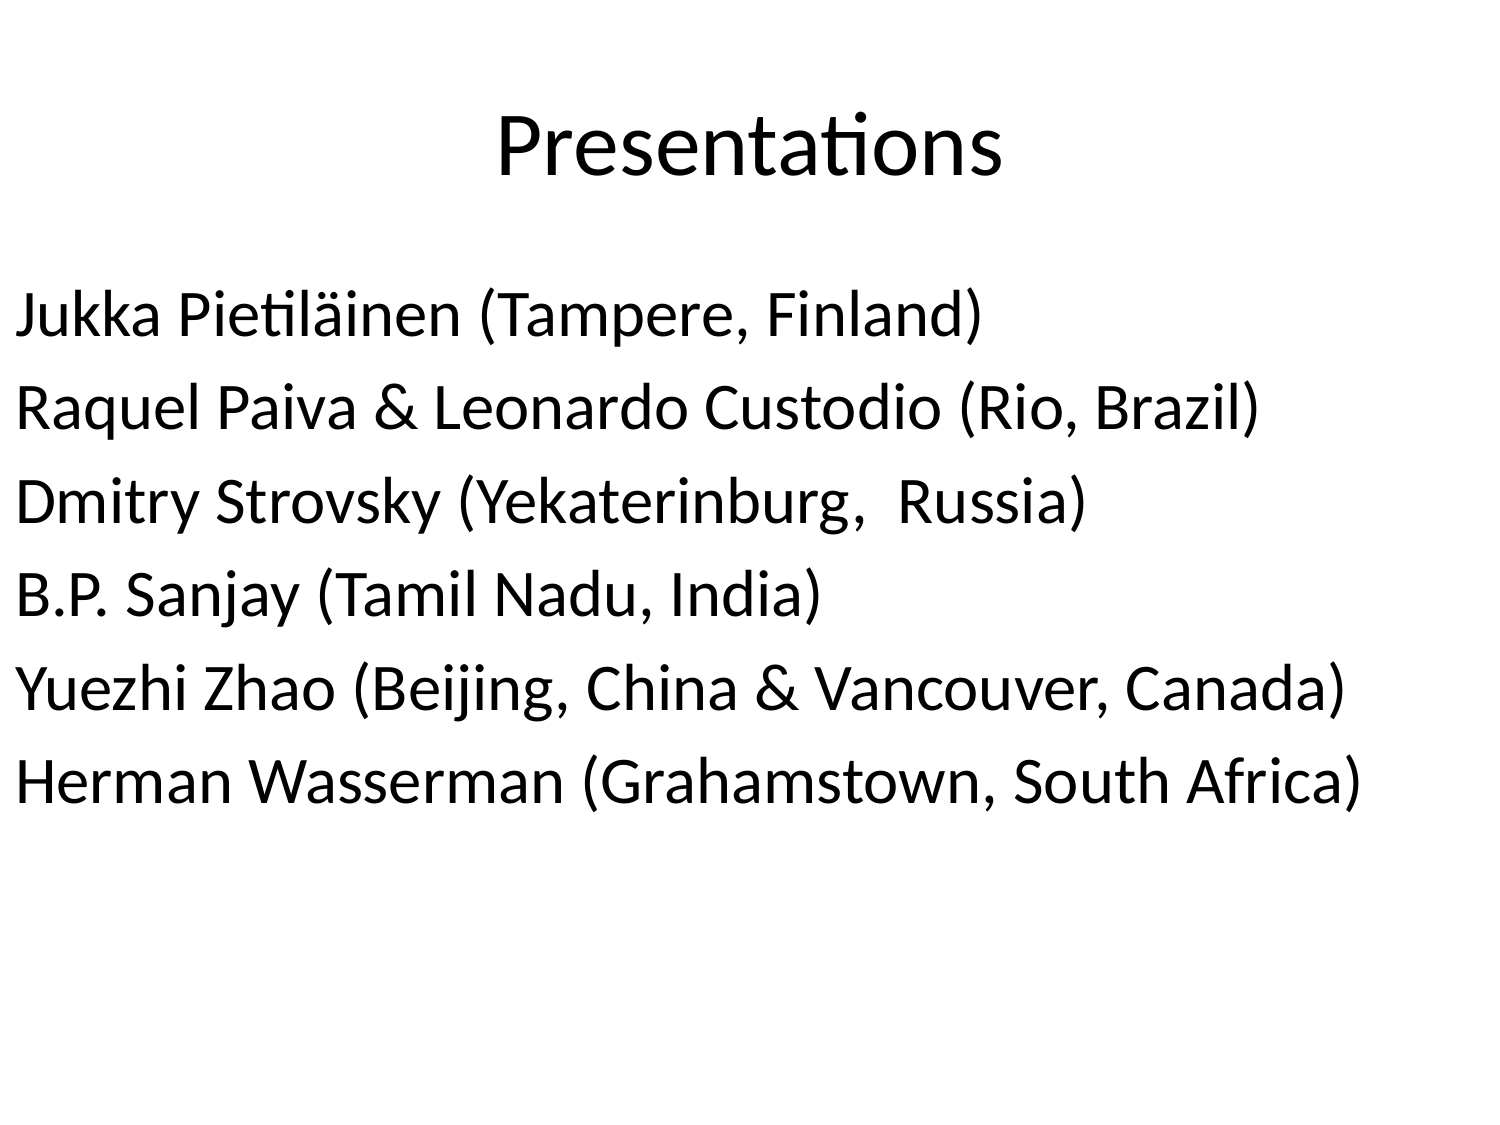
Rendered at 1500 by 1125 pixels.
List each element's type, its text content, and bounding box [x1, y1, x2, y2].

list Jukka Pietiläinen (Tampere, Finland) Raquel Paiva & Leonardo Custodio (Rio, Brazil) Dmitry Strovsky (Yekaterinburg, Russia) B.P. Sanjay (Tamil Nadu, India) Yuezhi Zhao (Beijing, China & Vancouver, Canada) Herman Wasserman (Grahamstown, South Africa) [0, 262, 1500, 1005]
title Presentations [75, 45, 1425, 233]
